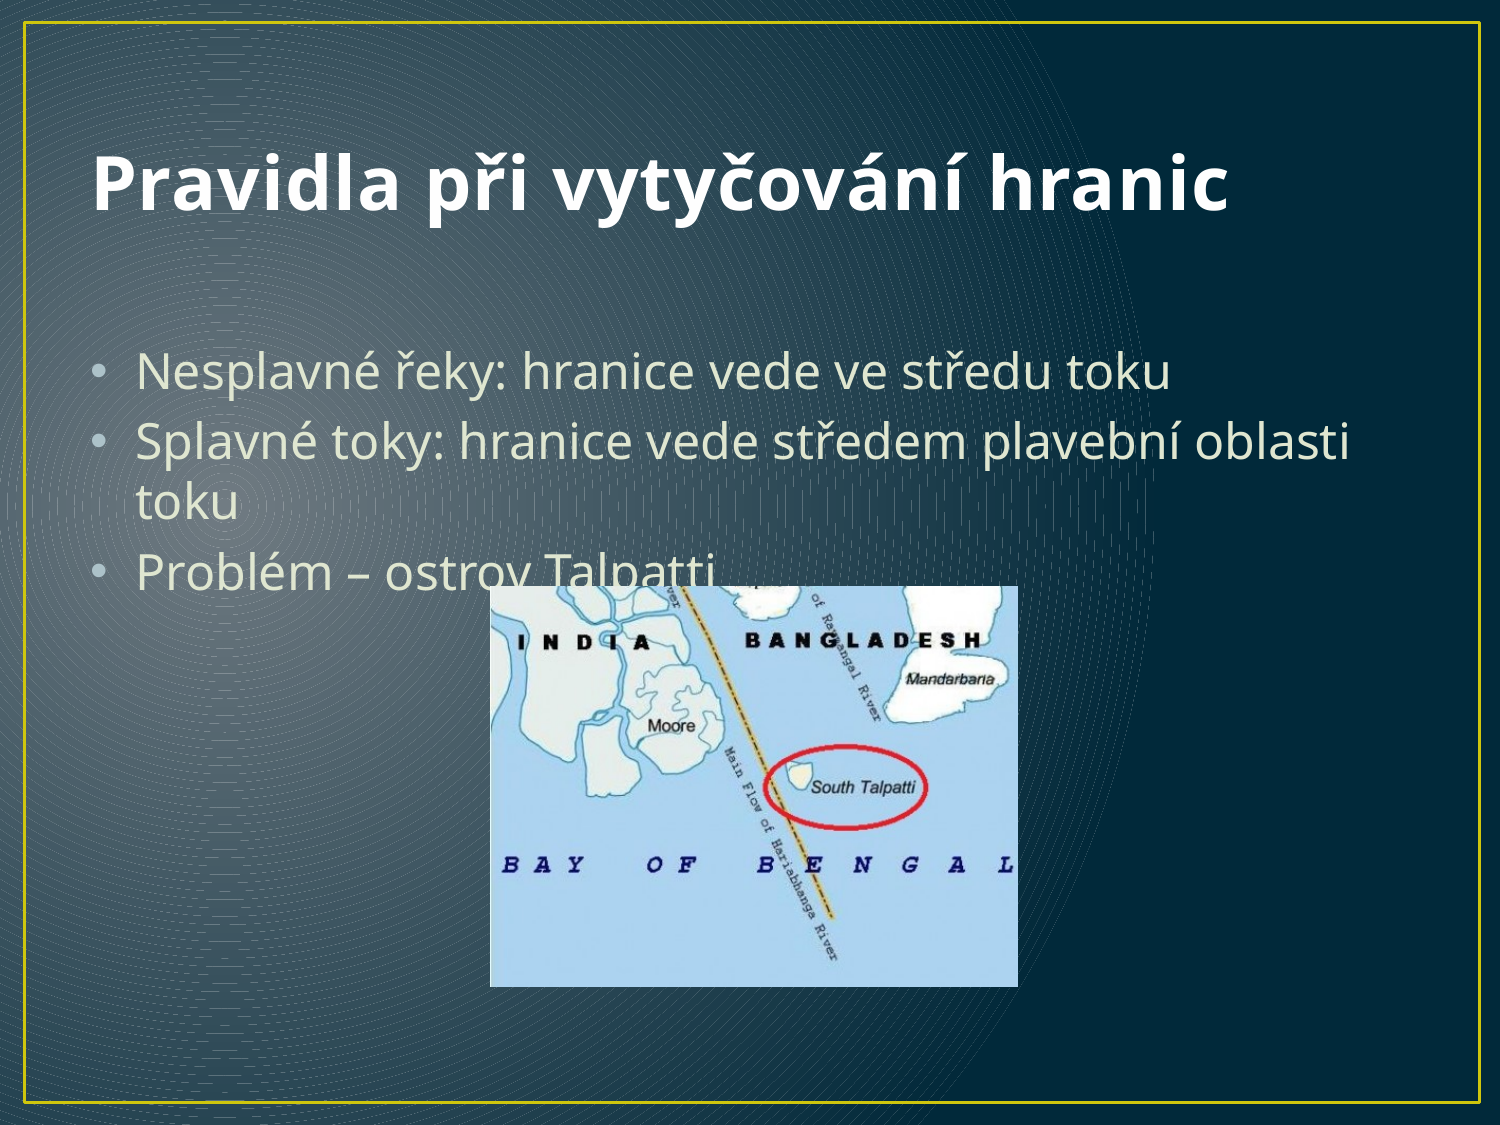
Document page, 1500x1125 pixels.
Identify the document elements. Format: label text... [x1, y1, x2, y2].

title Pravidla při vytyčování hranic [75, 45, 1425, 233]
picture [489, 585, 1018, 988]
list Nesplavné řeky: hranice vede ve středu toku Splavné toky: hranice vede středem plavební oblasti toku Problém – ostrov Talpatti [75, 262, 1425, 1005]
